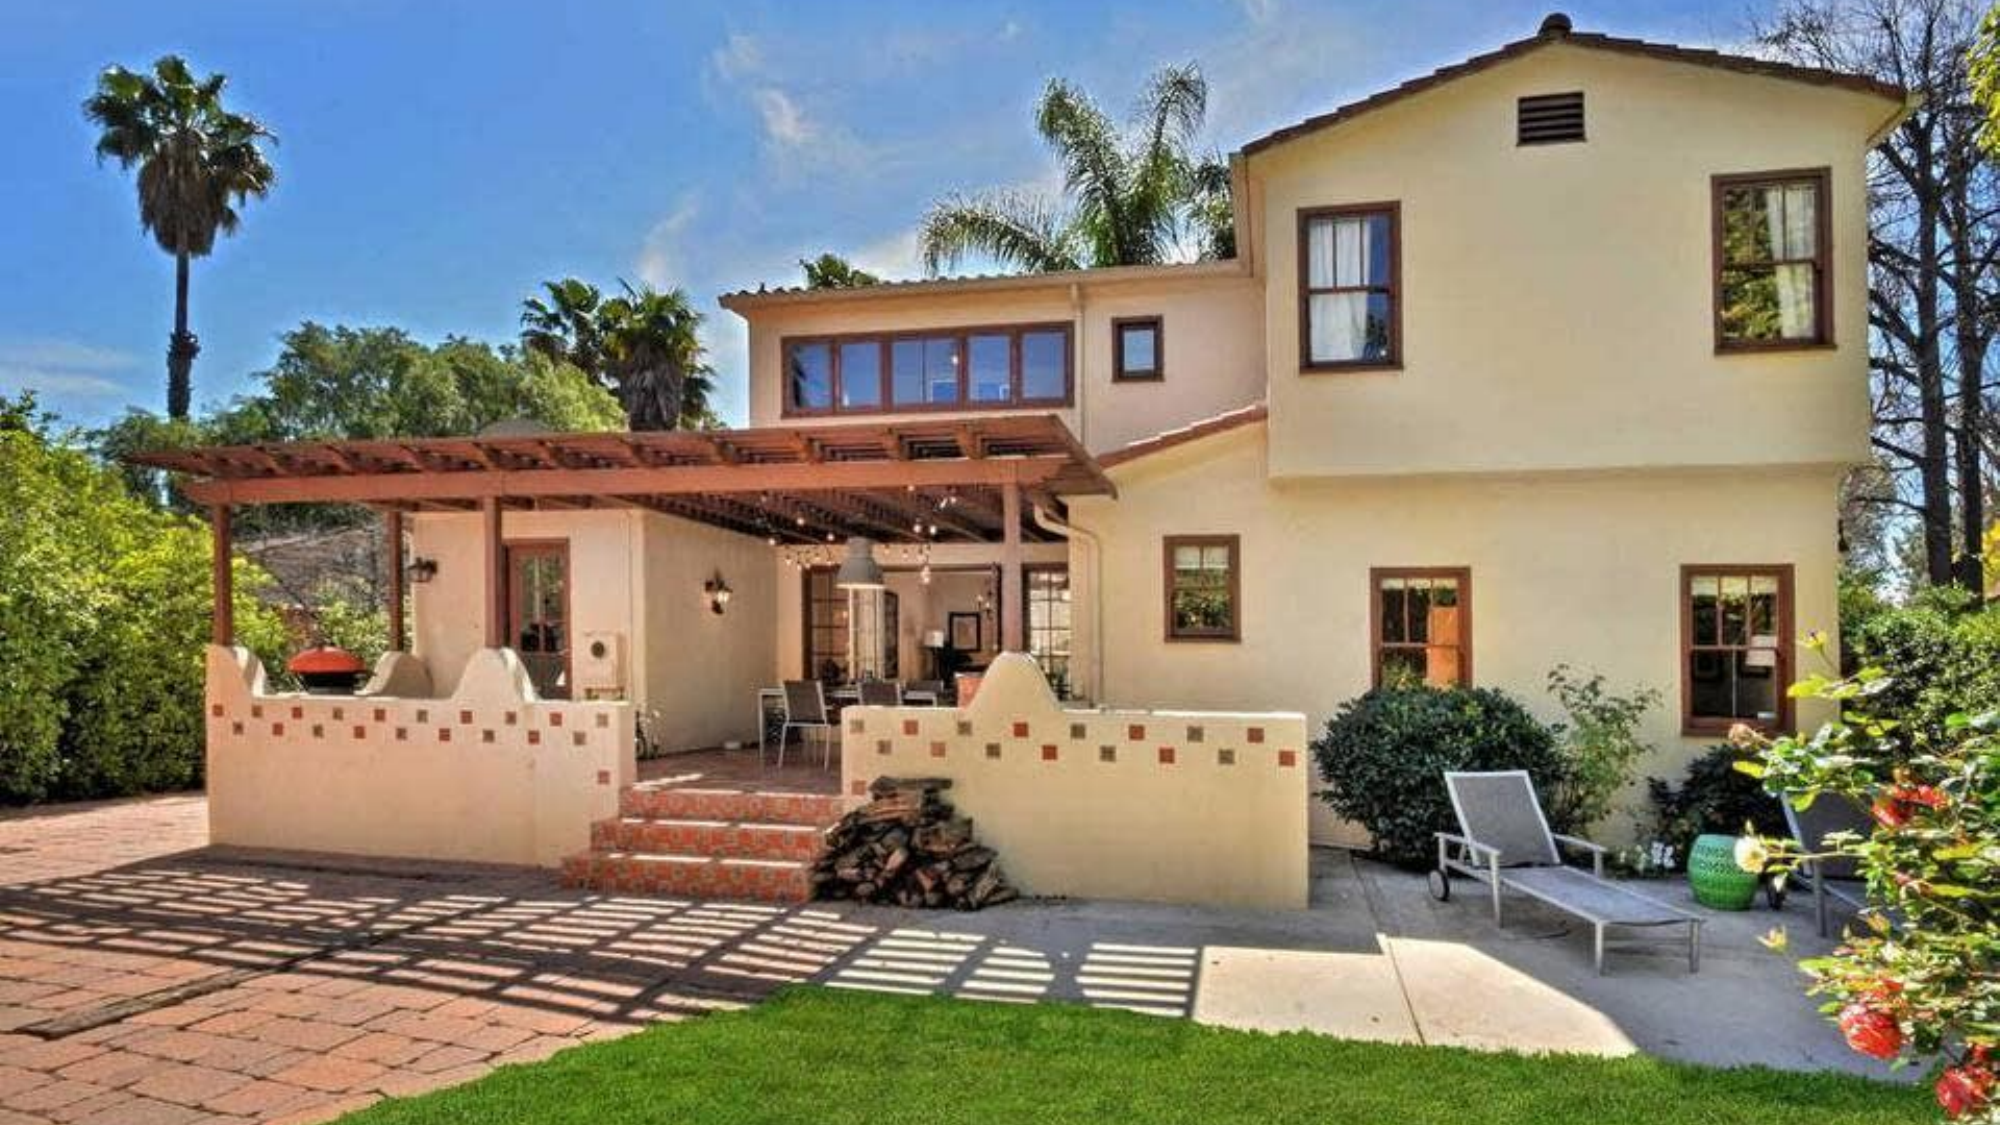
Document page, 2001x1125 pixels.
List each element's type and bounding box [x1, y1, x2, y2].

list [0, 0, 2000, 1125]
